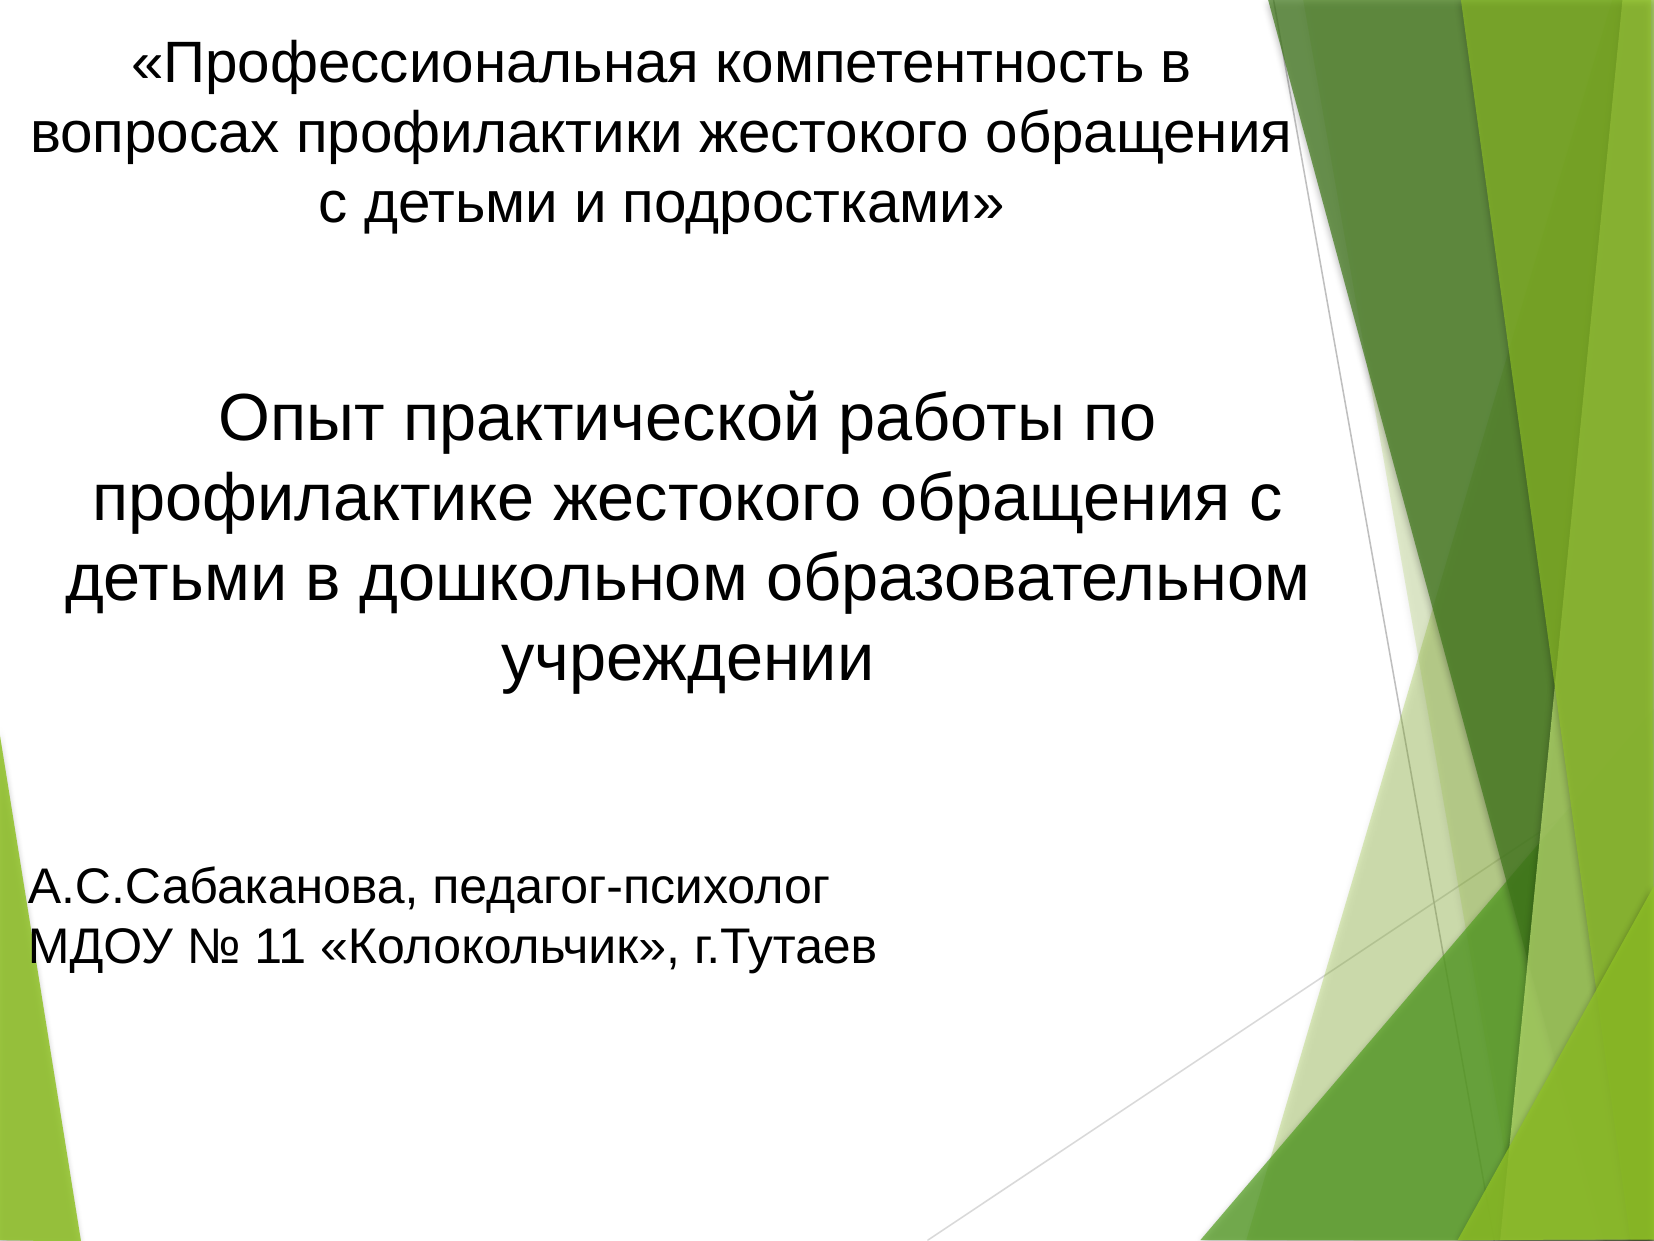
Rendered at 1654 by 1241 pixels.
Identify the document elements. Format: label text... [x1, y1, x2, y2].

text_box «Профессиональная компетентность в вопросах профилактики жестокого обращения с детьми и подростками» [27, 25, 1296, 233]
text_box Опыт практической работы по профилактике жестокого обращения с детьми в дошкольном образовательном учреждении А.С.Сабаканова, педагог-психолог МДОУ № 11 «Колокольчик», г.Тутаев [27, 318, 1349, 1078]
